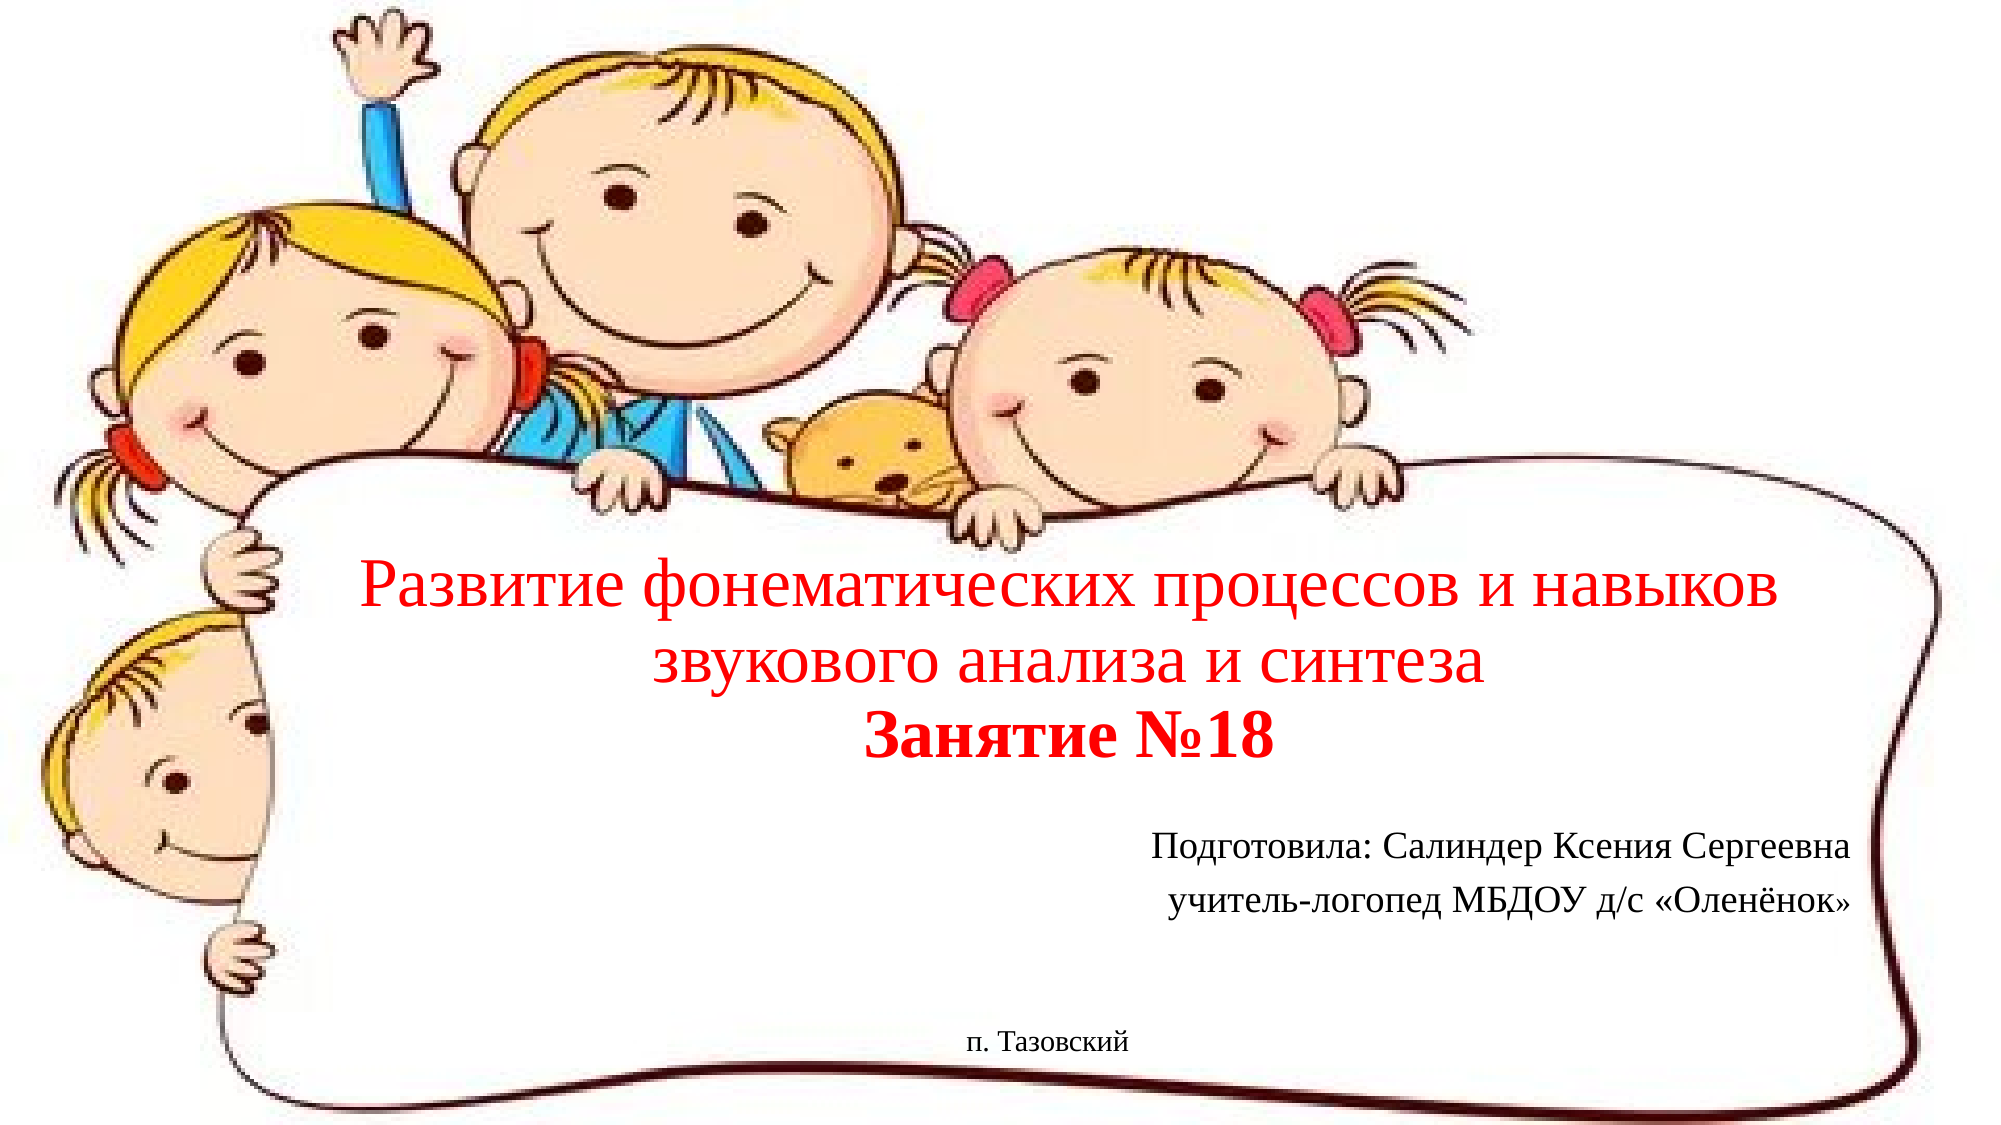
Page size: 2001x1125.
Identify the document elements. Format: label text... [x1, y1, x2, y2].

title Развитие фонематических процессов и навыков звукового анализа и синтеза Занятие №18 [319, 537, 1820, 818]
subtitle Подготовила: Салиндер Ксения Сергеевна учитель-логопед МБДОУ д/с «Оленёнок» п. Тазовский [229, 818, 1867, 1068]
picture [0, 0, 2001, 1125]
